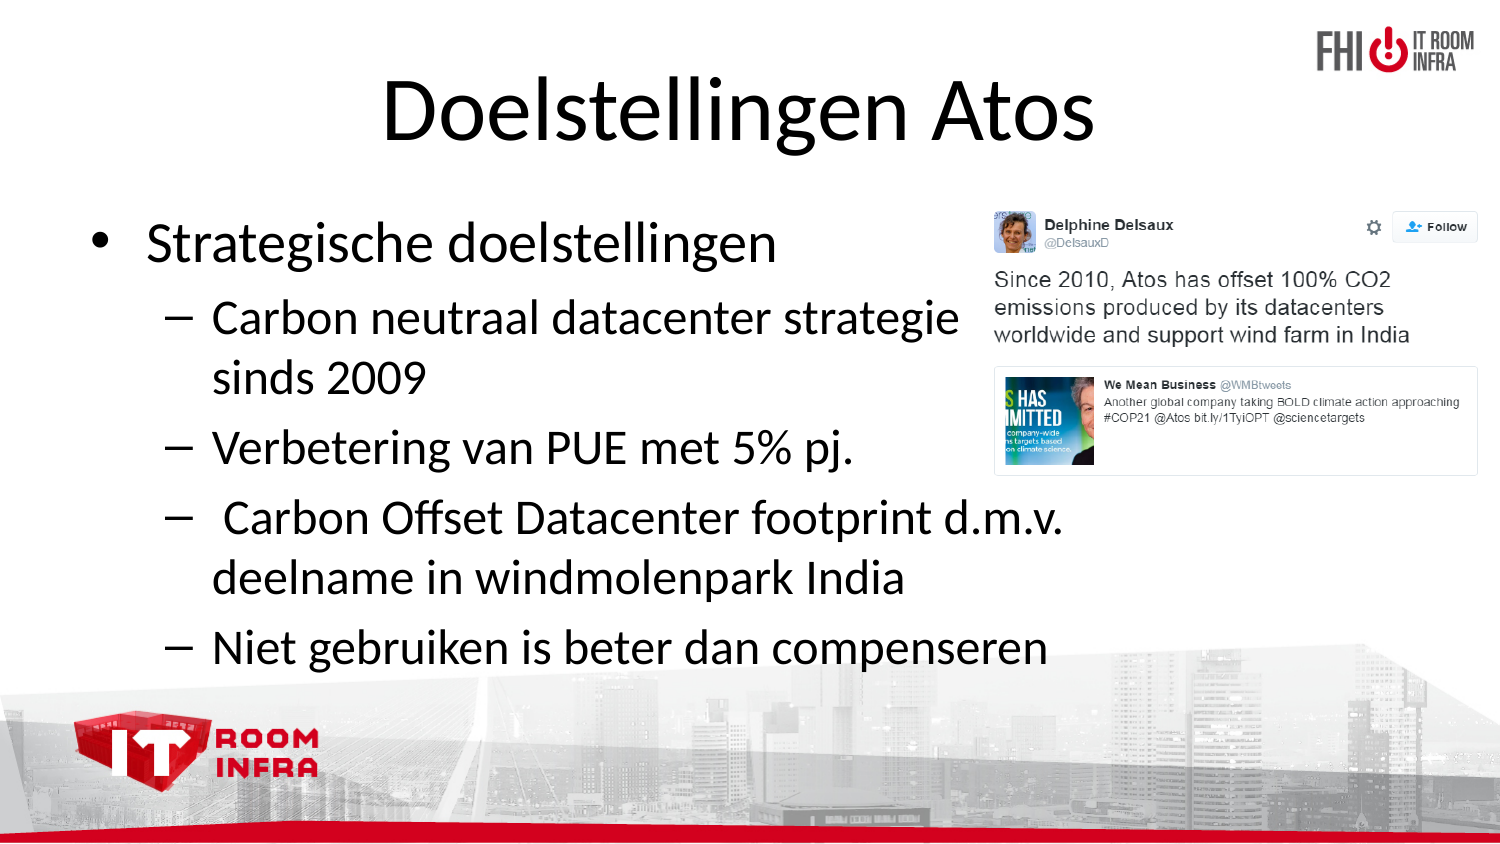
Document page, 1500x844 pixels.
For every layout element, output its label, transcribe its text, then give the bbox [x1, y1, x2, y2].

list Strategische doelstellingen Carbon neutraal datacenter strategie sinds 2009 Verbetering van PUE met 5% pj. Carbon Offset Datacenter footprint d.m.v. deelname in windmolenpark India Niet gebruiken is beter dan compenseren [75, 196, 1081, 754]
title Doelstellingen Atos [75, 33, 1425, 175]
picture [0, 0, 1500, 844]
